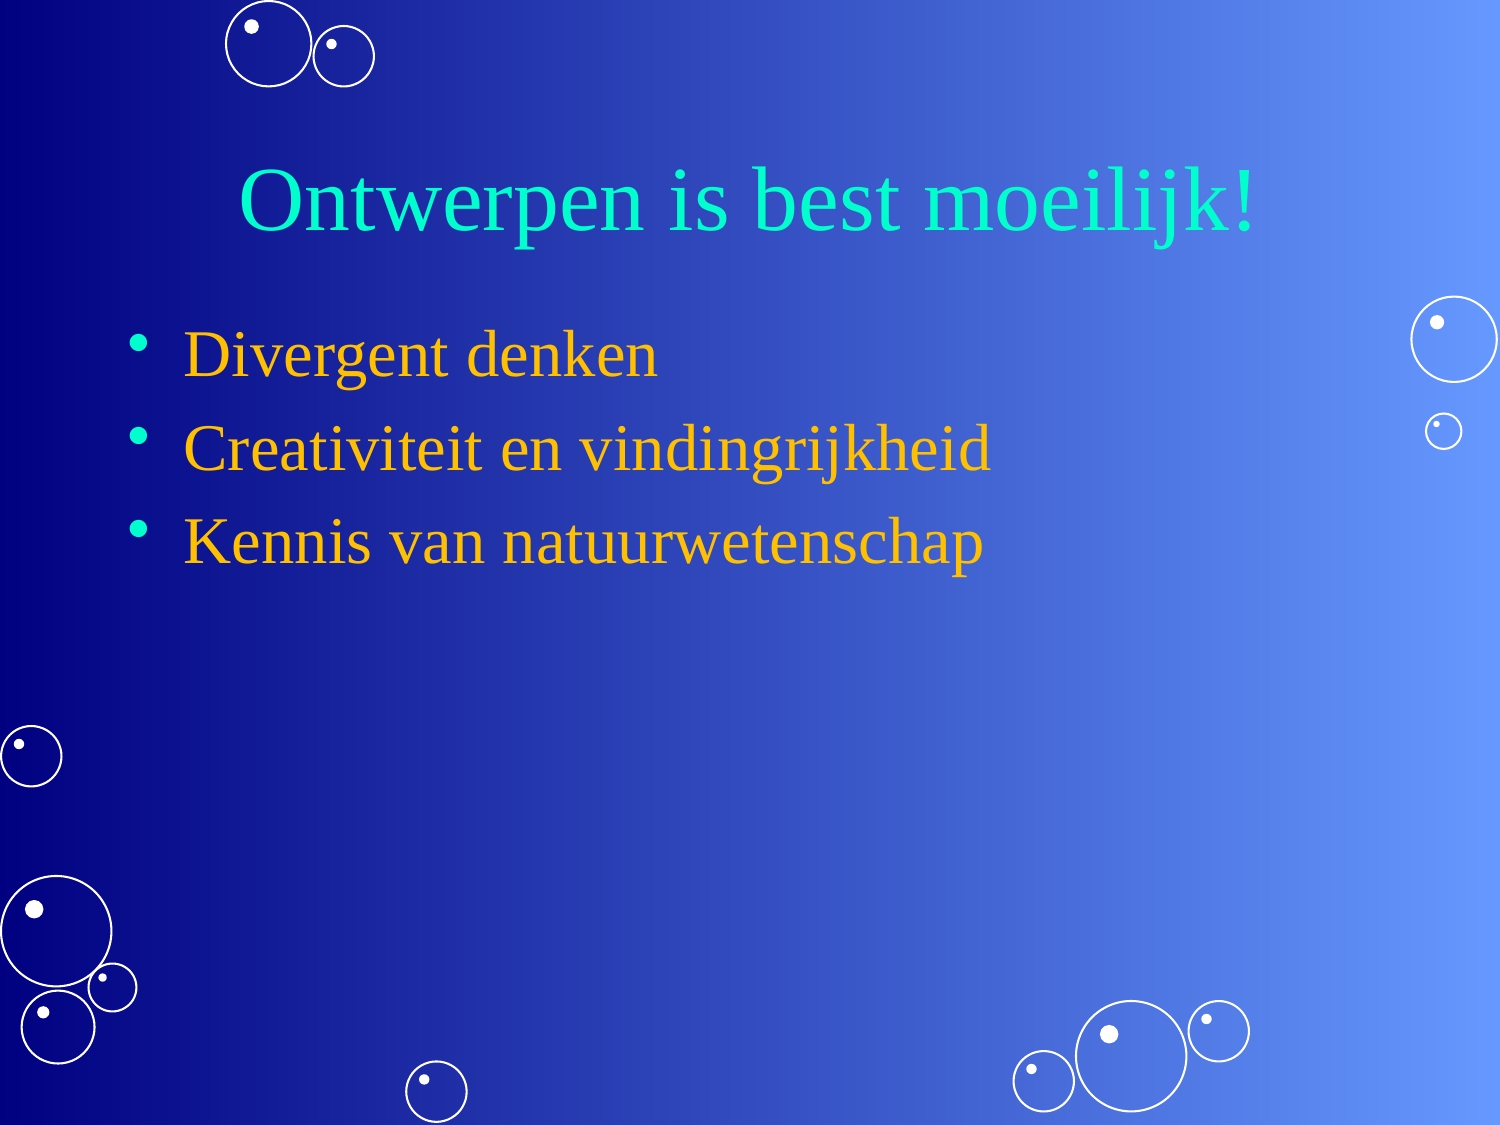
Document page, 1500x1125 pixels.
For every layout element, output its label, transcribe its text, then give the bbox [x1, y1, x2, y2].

list Divergent denken Creativiteit en vindingrijkheid Kennis van natuurwetenschap [112, 302, 1388, 741]
title Ontwerpen is best moeilijk! [112, 99, 1388, 288]
